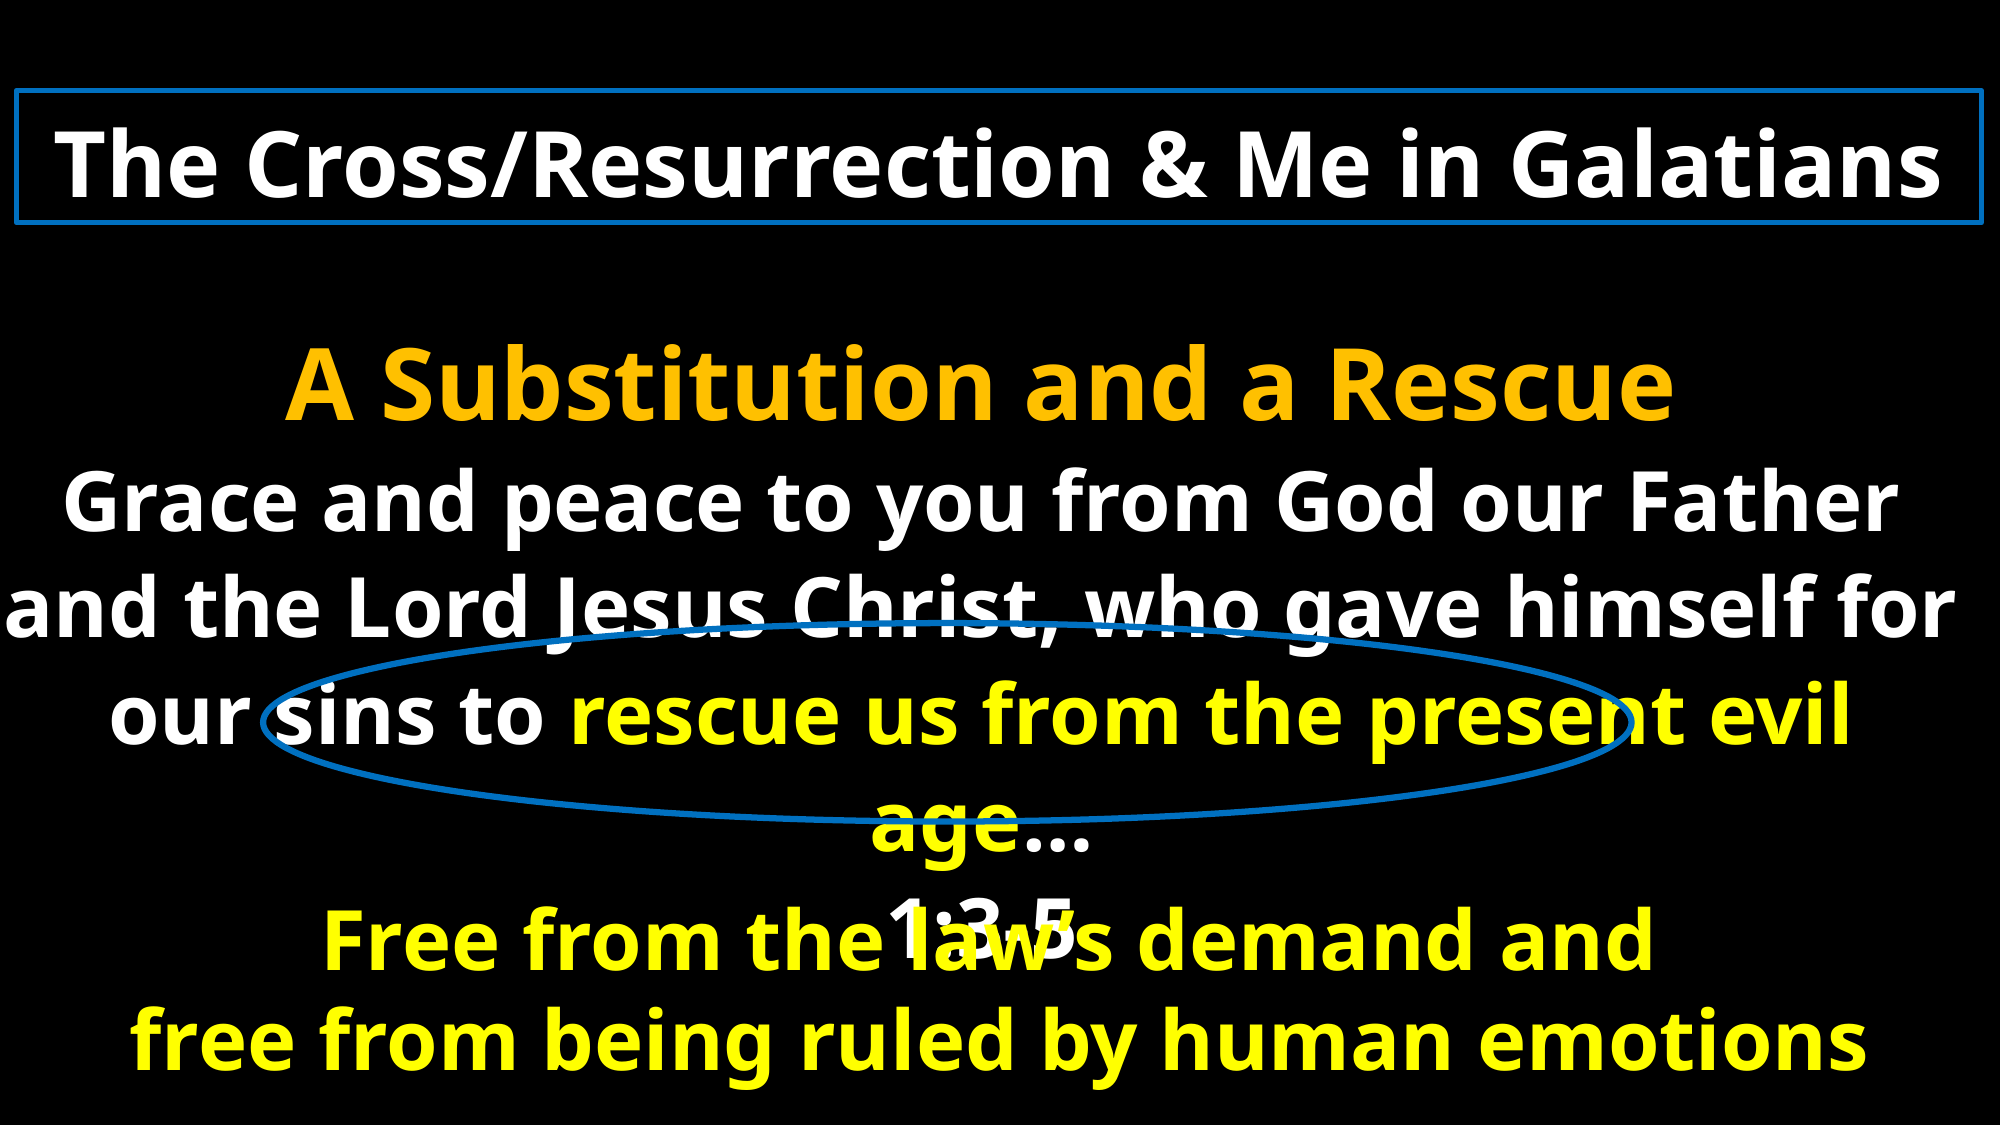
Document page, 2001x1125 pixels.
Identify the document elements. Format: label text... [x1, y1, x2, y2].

text_box The Cross/Resurrection & Me in Galatians [16, 90, 1982, 223]
text_box Free from the law’s demand and free from being ruled by human emotions [0, 880, 2000, 1095]
text_box A Substitution and a Rescue Grace and peace to you from God our Father and the Lord Jesus Christ, who gave himself for our sins to rescue us from the present evil age… 1:3-5 [0, 305, 1982, 880]
text_box [262, 622, 1633, 823]
